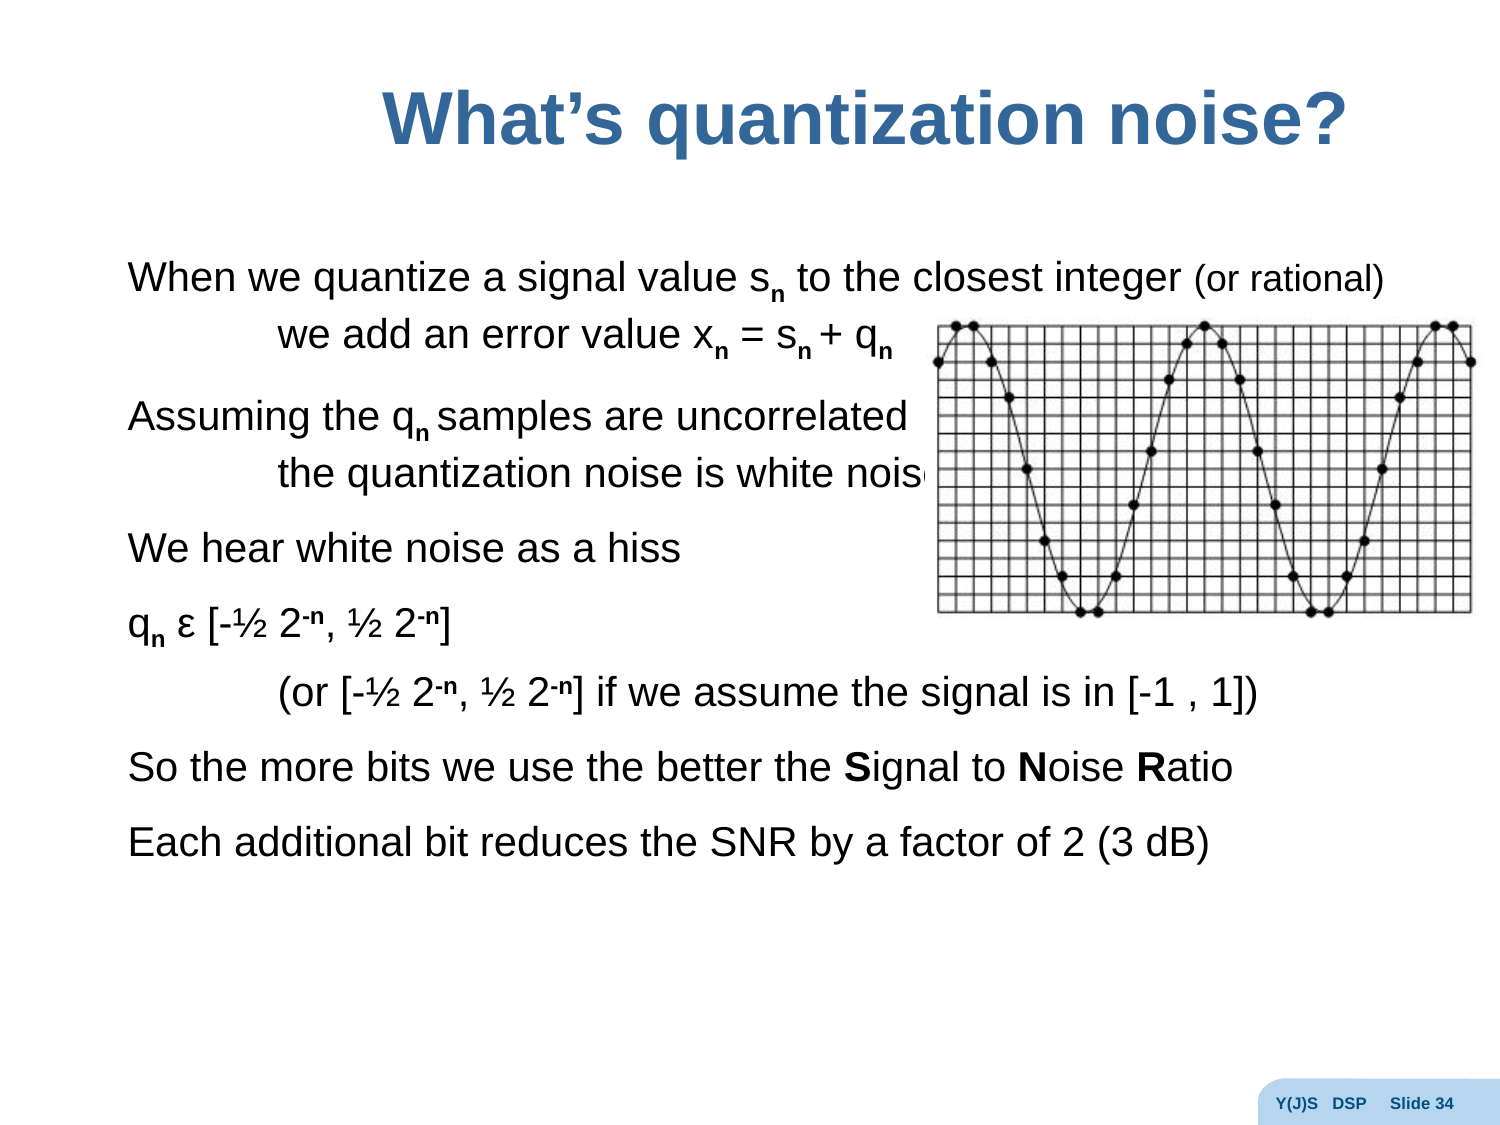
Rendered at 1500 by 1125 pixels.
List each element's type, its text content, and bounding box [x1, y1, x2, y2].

title What’s quantization noise? [317, 26, 1416, 215]
list When we quantize a signal value sn to the closest integer (or rational) we add an error value xn = sn + qn Assuming the qn samples are uncorrelated the quantization noise is white noise We hear white noise as a hiss qn ε [-½ 2-n, ½ 2-n] (or [-½ 2-n, ½ 2-n] if we assume the signal is in [-1 , 1]) So the more bits we use the better the Signal to Noise Ratio Each additional bit reduces the SNR by a factor of 2 (3 dB) [112, 242, 1441, 1002]
slide_number Y(J)S DSP Slide 34 [1260, 1085, 1500, 1125]
picture [925, 317, 1484, 623]
